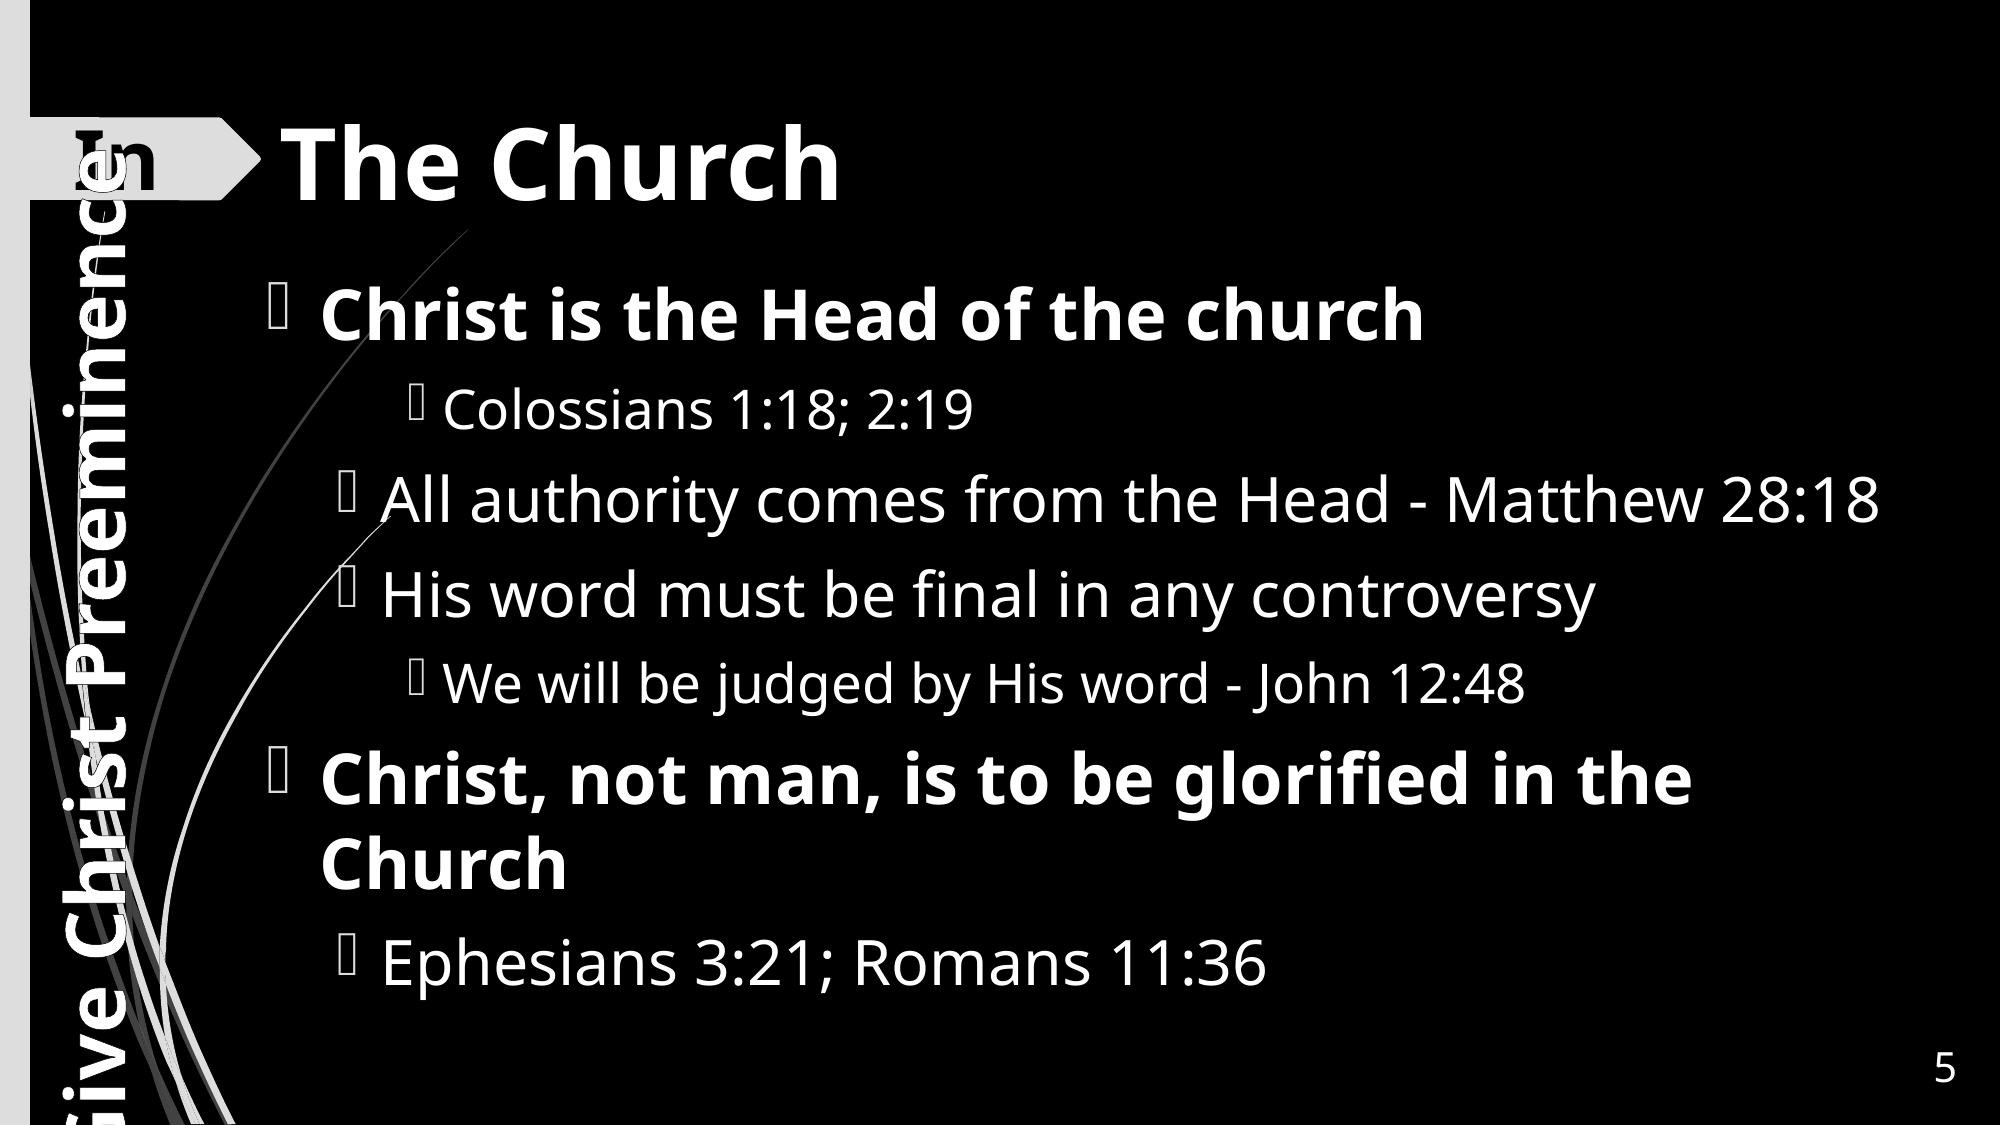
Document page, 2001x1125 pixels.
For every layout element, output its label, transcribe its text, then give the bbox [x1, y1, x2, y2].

text_box 5 [1844, 1039, 1973, 1100]
title The Church [264, 92, 1870, 203]
text_box Give Christ Preeminence [34, 132, 150, 1125]
text_box In [44, 99, 189, 215]
list Christ is the Head of the church Colossians 1:18; 2:19 All authority comes from the Head - Matthew 28:18 His word must be final in any controversy We will be judged by His word - John 12:48 Christ, not man, is to be glorified in the Church Ephesians 3:21; Romans 11:36 [251, 262, 1910, 1087]
